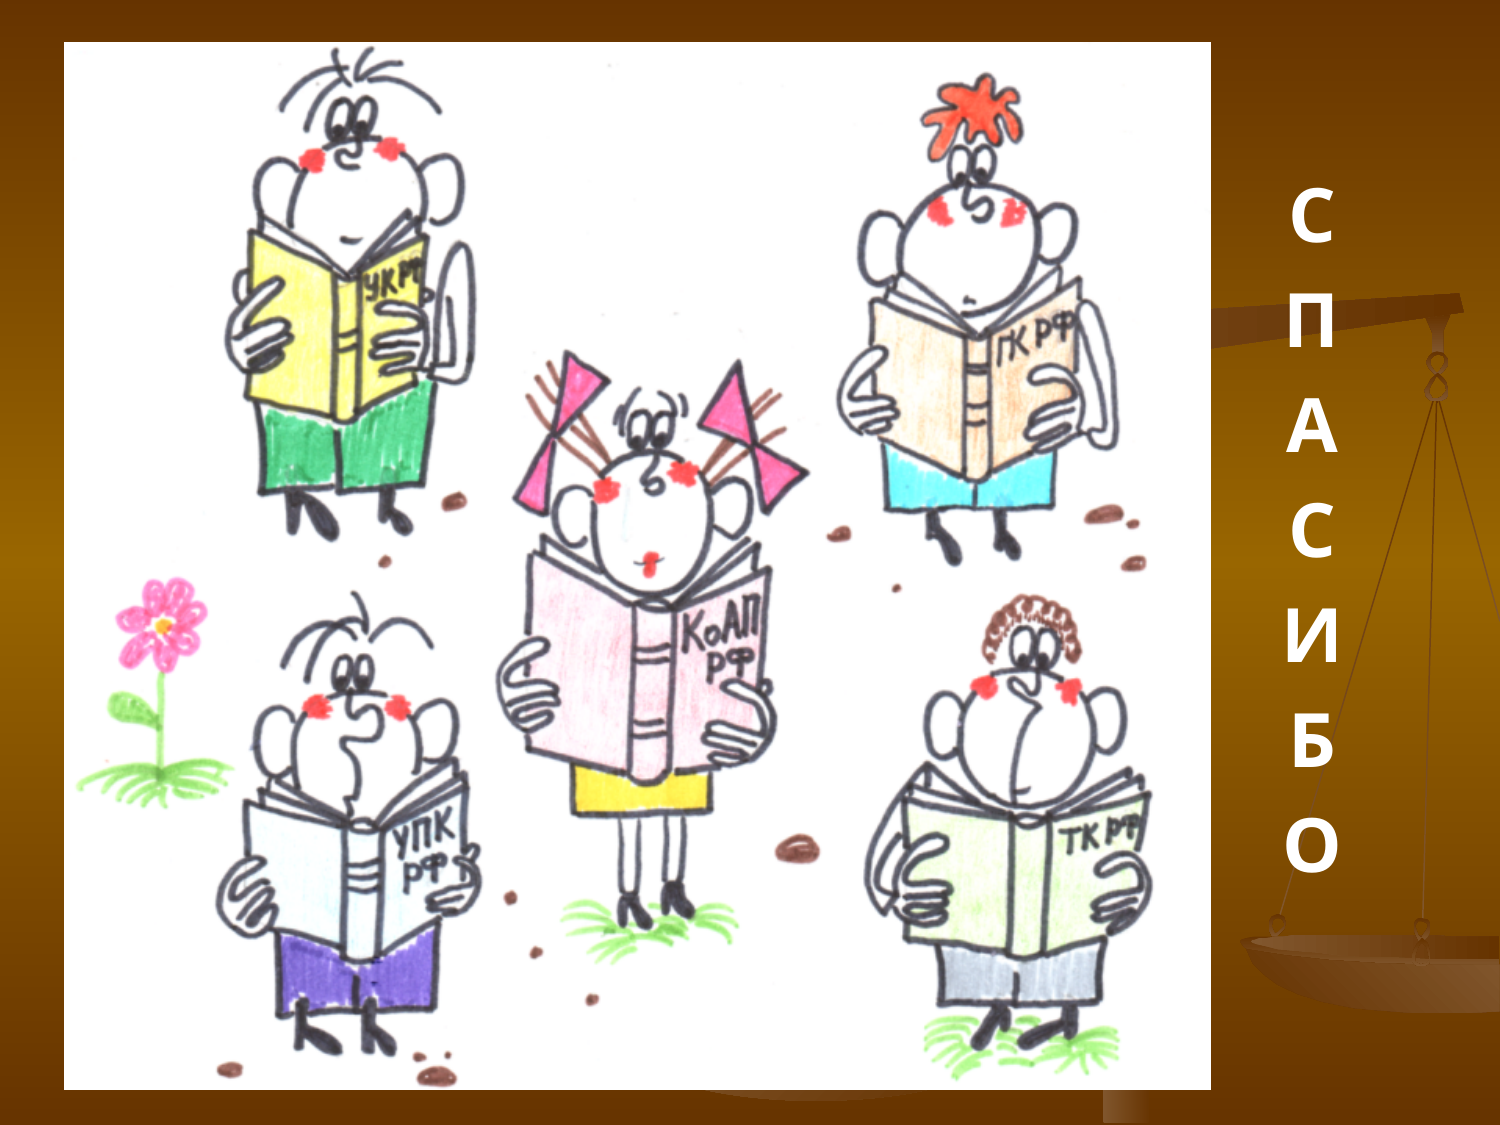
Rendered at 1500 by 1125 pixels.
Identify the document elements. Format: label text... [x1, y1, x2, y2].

list С П А С И Б О [1217, 54, 1426, 1071]
picture [64, 42, 1211, 1090]
